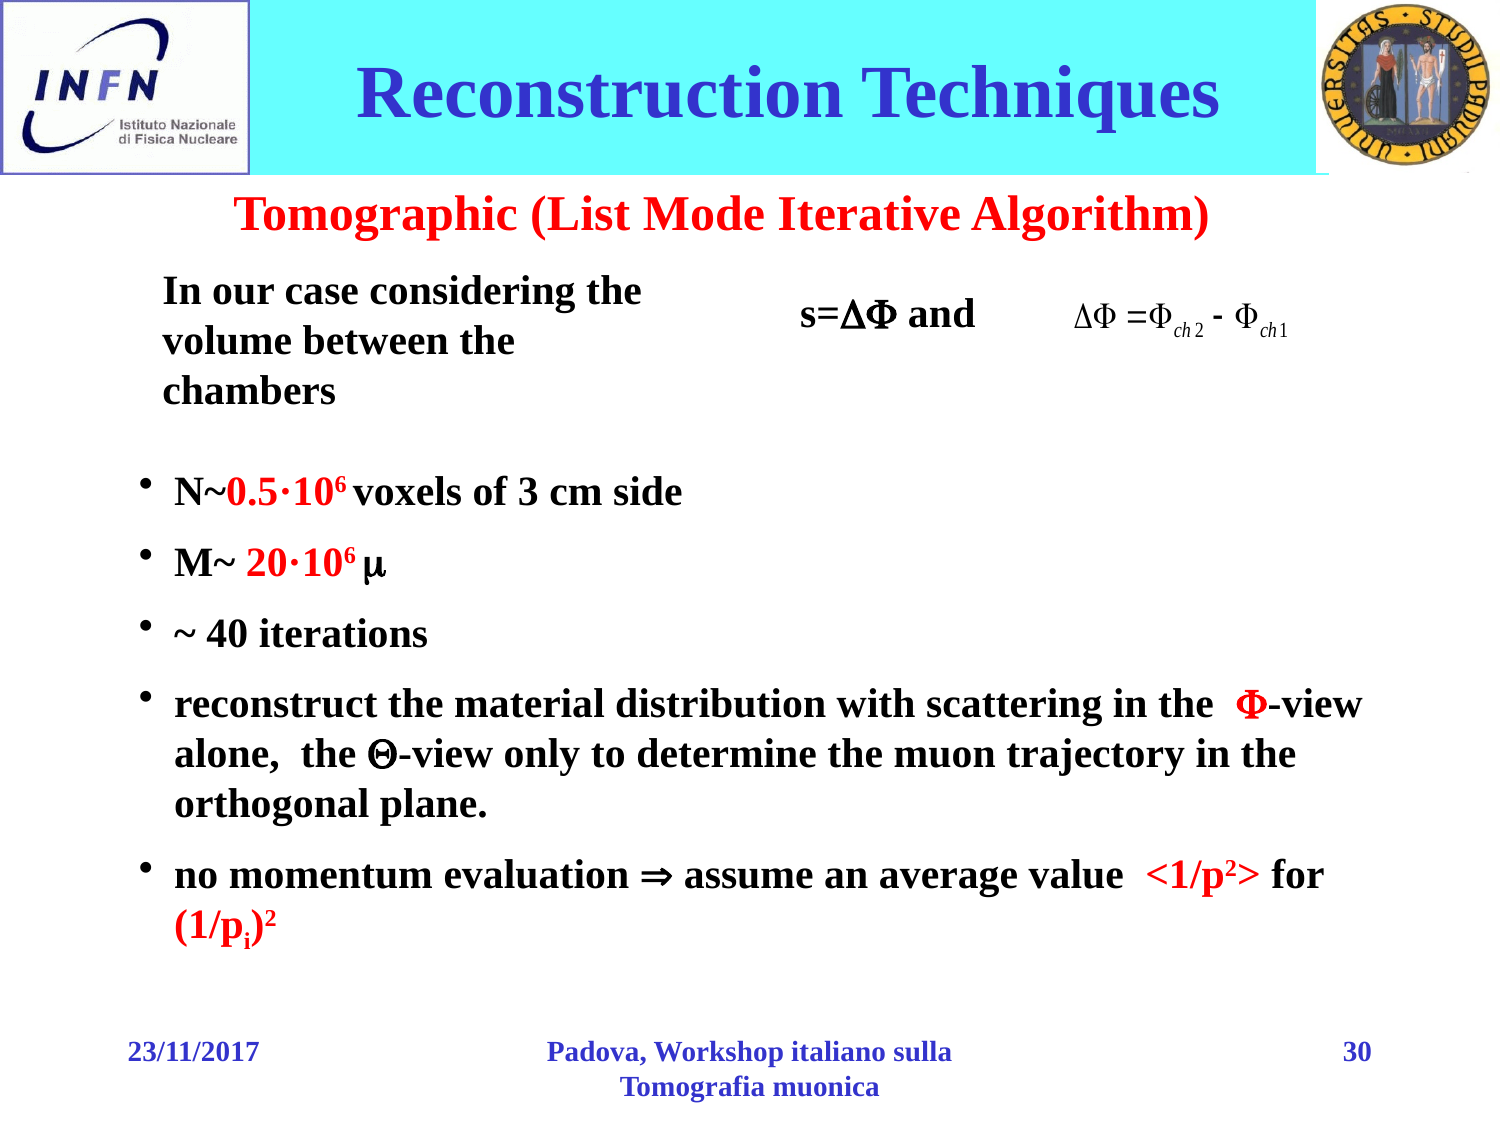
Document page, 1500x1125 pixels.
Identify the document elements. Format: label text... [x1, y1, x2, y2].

footer Padova, Workshop italiano sulla Tomografia muonica [512, 1024, 988, 1101]
title Reconstruction Techniques [252, 1, 1313, 172]
slide_number 30 [1074, 1024, 1388, 1101]
text_box N~0.5·106 voxels of 3 cm side M~ 20·106  ~ 40 iterations reconstruct the material distribution with scattering in the F-view alone, the Q-view only to determine the muon trajectory in the orthogonal plane. no momentum evaluation  assume an average value <1/p2> for (1/pi)2 [123, 456, 1441, 962]
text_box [1068, 290, 1294, 351]
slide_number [112, 1024, 426, 1101]
picture [1316, 0, 1500, 173]
picture [0, 0, 251, 176]
text_box In our case considering the volume between the chambers [147, 255, 715, 421]
text_box [53, 857, 1500, 965]
text_box Tomographic (List Mode Iterative Algorithm) [218, 172, 1329, 248]
text_box s= and [785, 278, 1010, 344]
